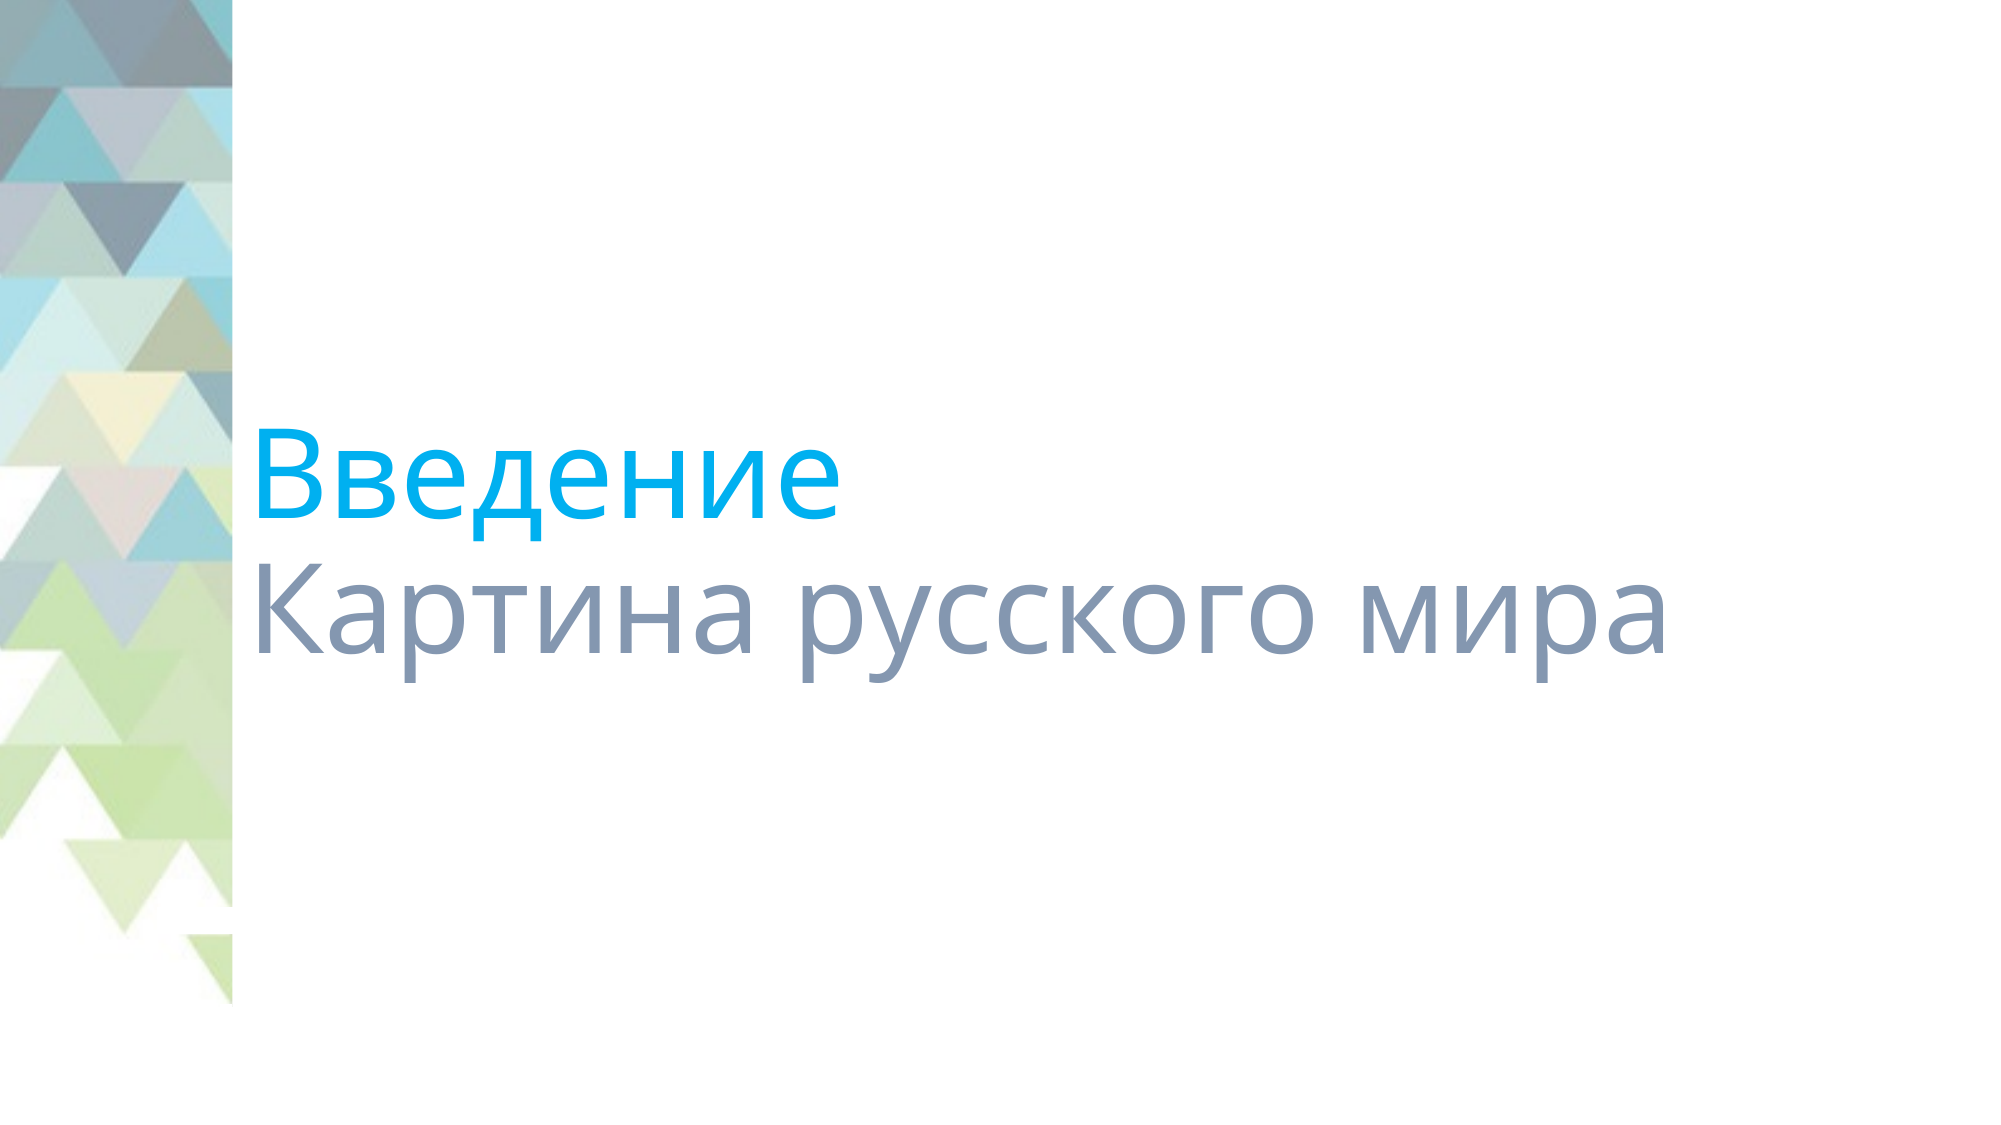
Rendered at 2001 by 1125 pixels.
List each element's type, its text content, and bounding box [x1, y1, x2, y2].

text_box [0, 0, 233, 1125]
title Введение Картина русского мира [233, 196, 1733, 688]
